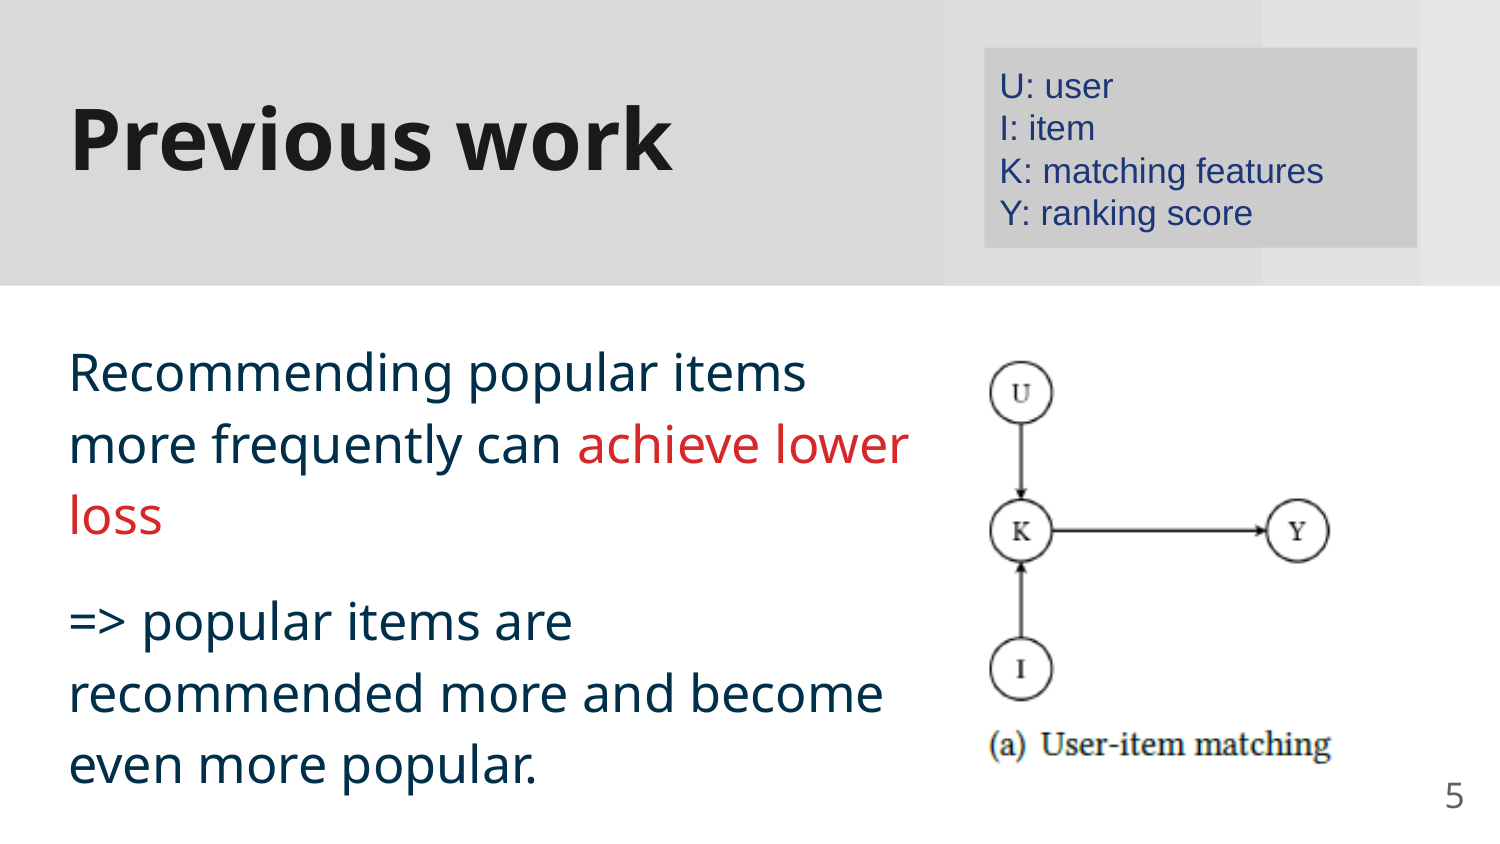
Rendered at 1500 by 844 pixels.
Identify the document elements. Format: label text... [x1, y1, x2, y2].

list Recommending popular items more frequently can achieve lower loss => popular items are recommended more and become even more popular. [53, 315, 947, 759]
slide_number 5 [1389, 764, 1480, 830]
text_box U: user I: item K: matching features Y: ranking score [984, 47, 1417, 248]
picture [913, 322, 1347, 808]
title Previous work [53, 24, 914, 250]
